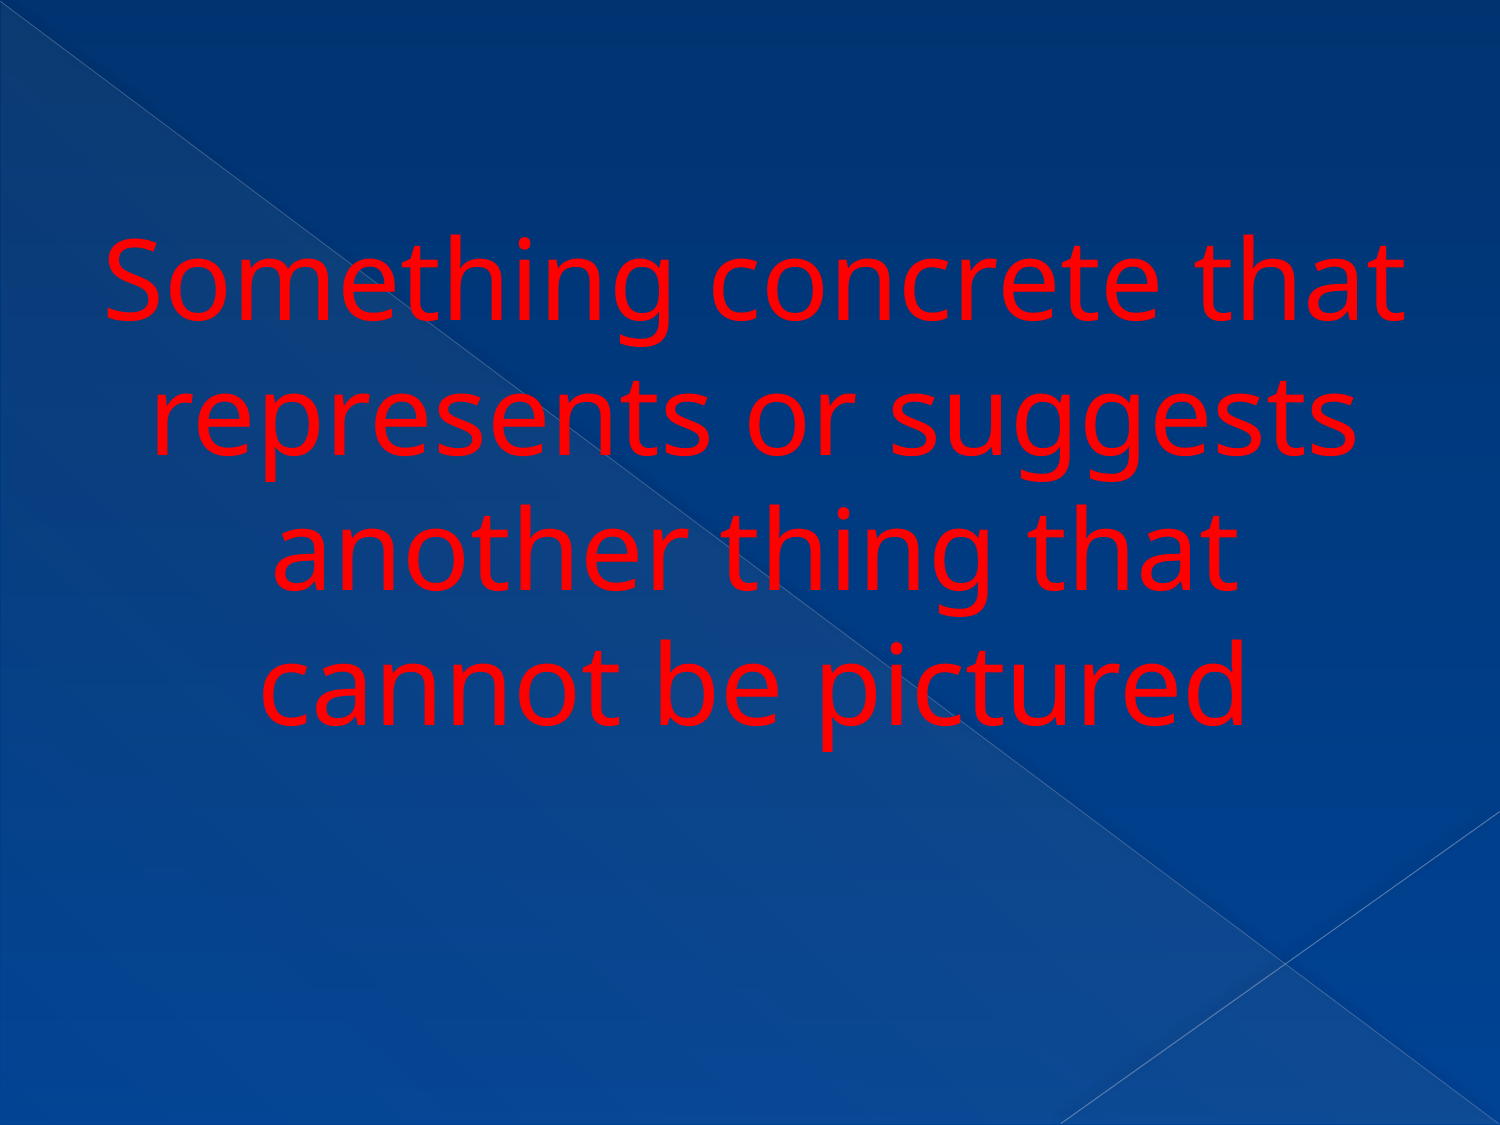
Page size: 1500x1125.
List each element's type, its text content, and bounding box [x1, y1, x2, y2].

list Something concrete that represents or suggests another thing that cannot be pictured [75, 200, 1425, 950]
